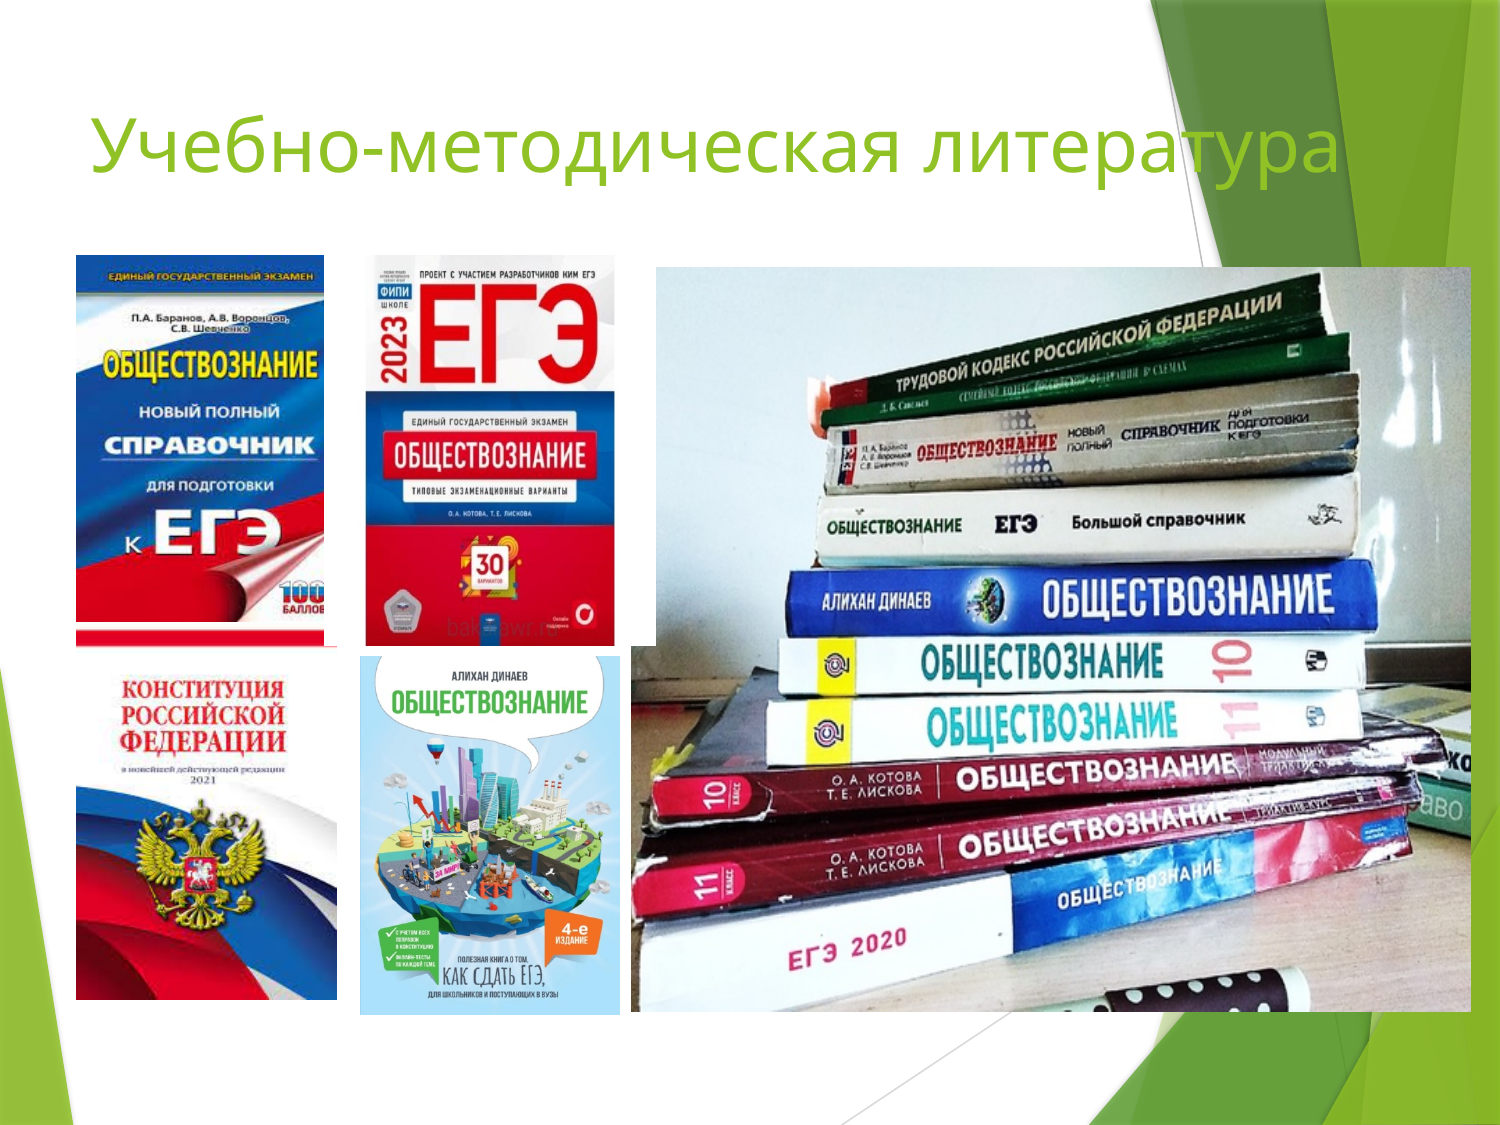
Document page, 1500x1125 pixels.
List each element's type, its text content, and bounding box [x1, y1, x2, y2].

picture [76, 254, 1472, 1012]
picture [359, 656, 621, 1015]
title Учебно-методическая литература [75, 90, 1425, 265]
